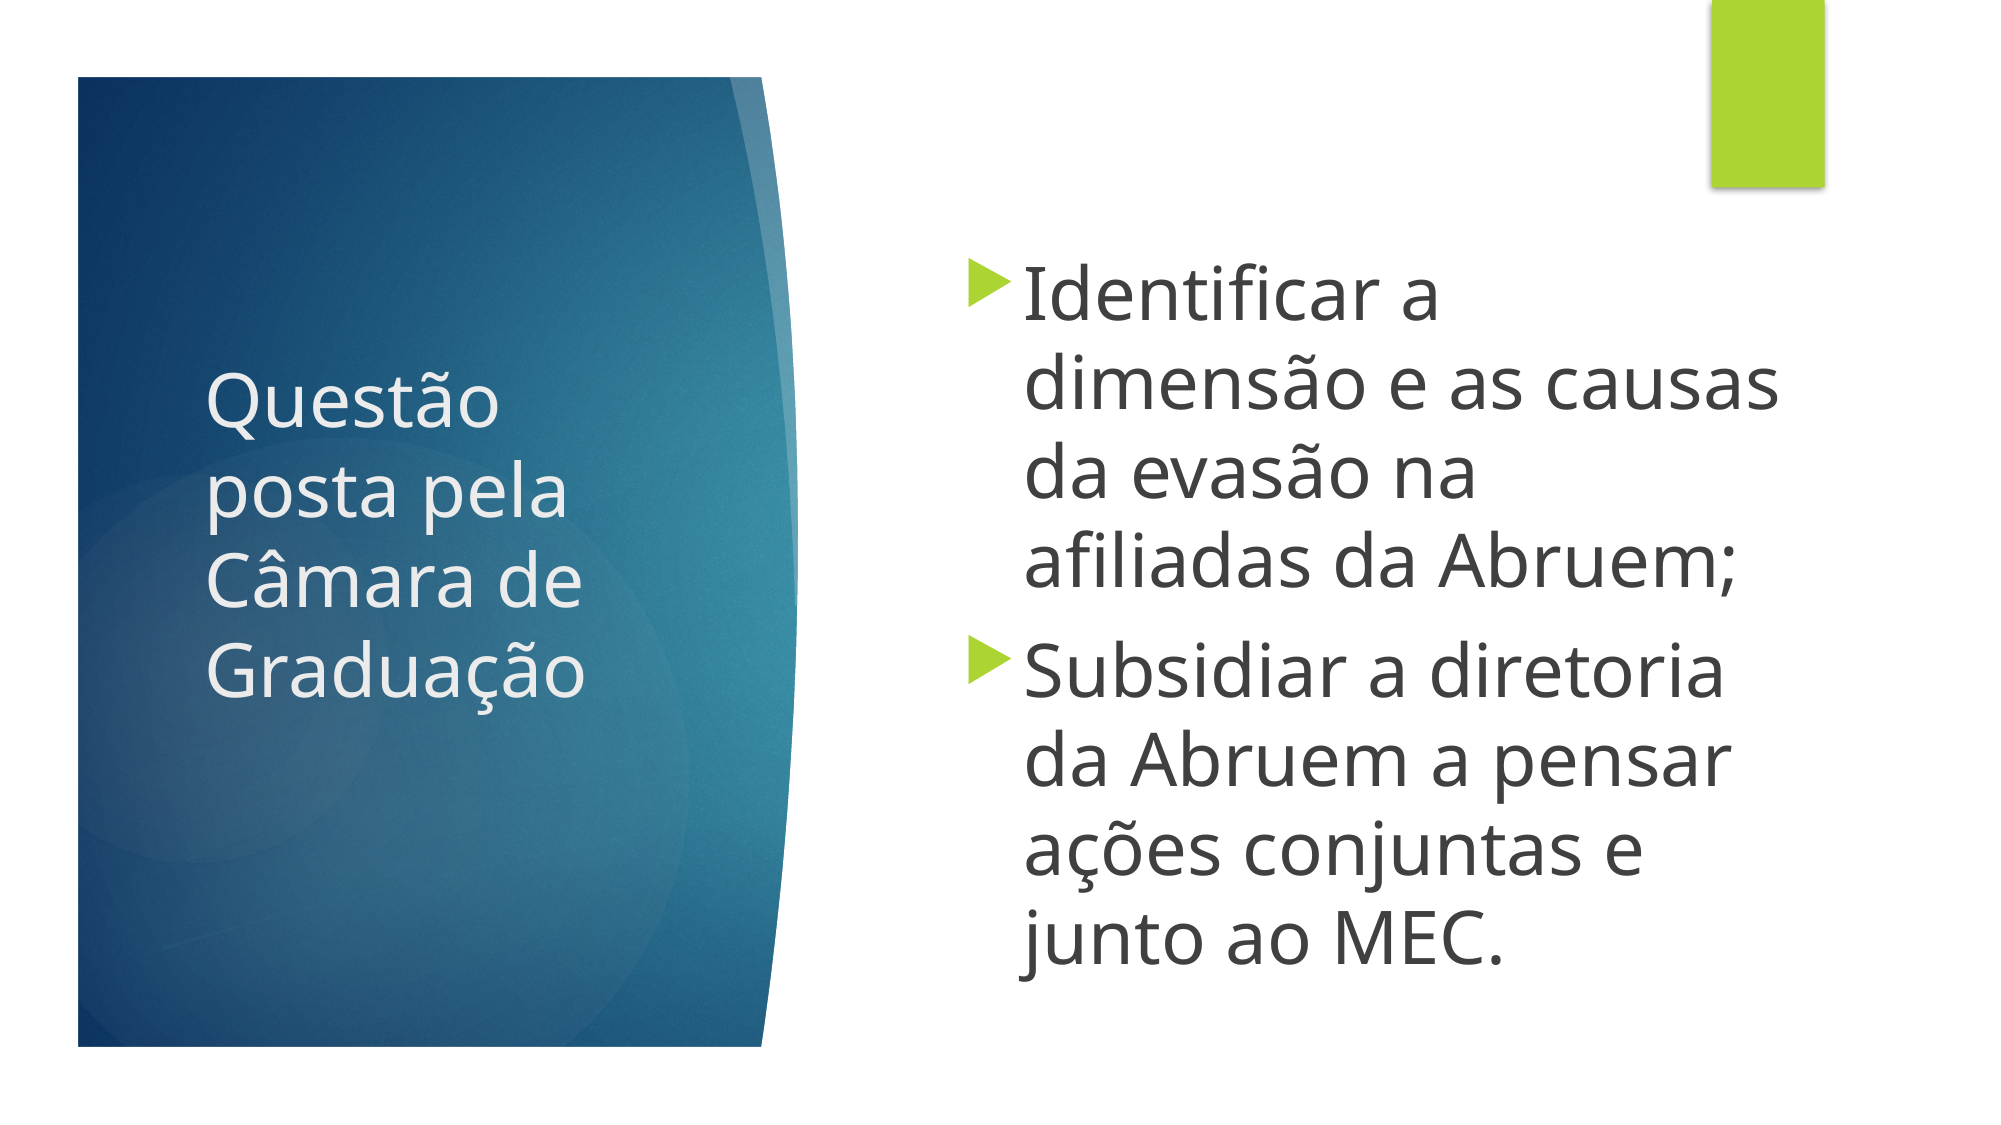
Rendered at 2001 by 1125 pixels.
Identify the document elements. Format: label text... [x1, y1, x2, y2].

list Identificar a dimensão e as causas da evasão na afiliadas da Abruem; Subsidiar a diretoria da Abruem a pensar ações conjuntas e junto ao MEC. [948, 237, 1800, 988]
title Questão posta pela Câmara de Graduação [189, 212, 672, 721]
